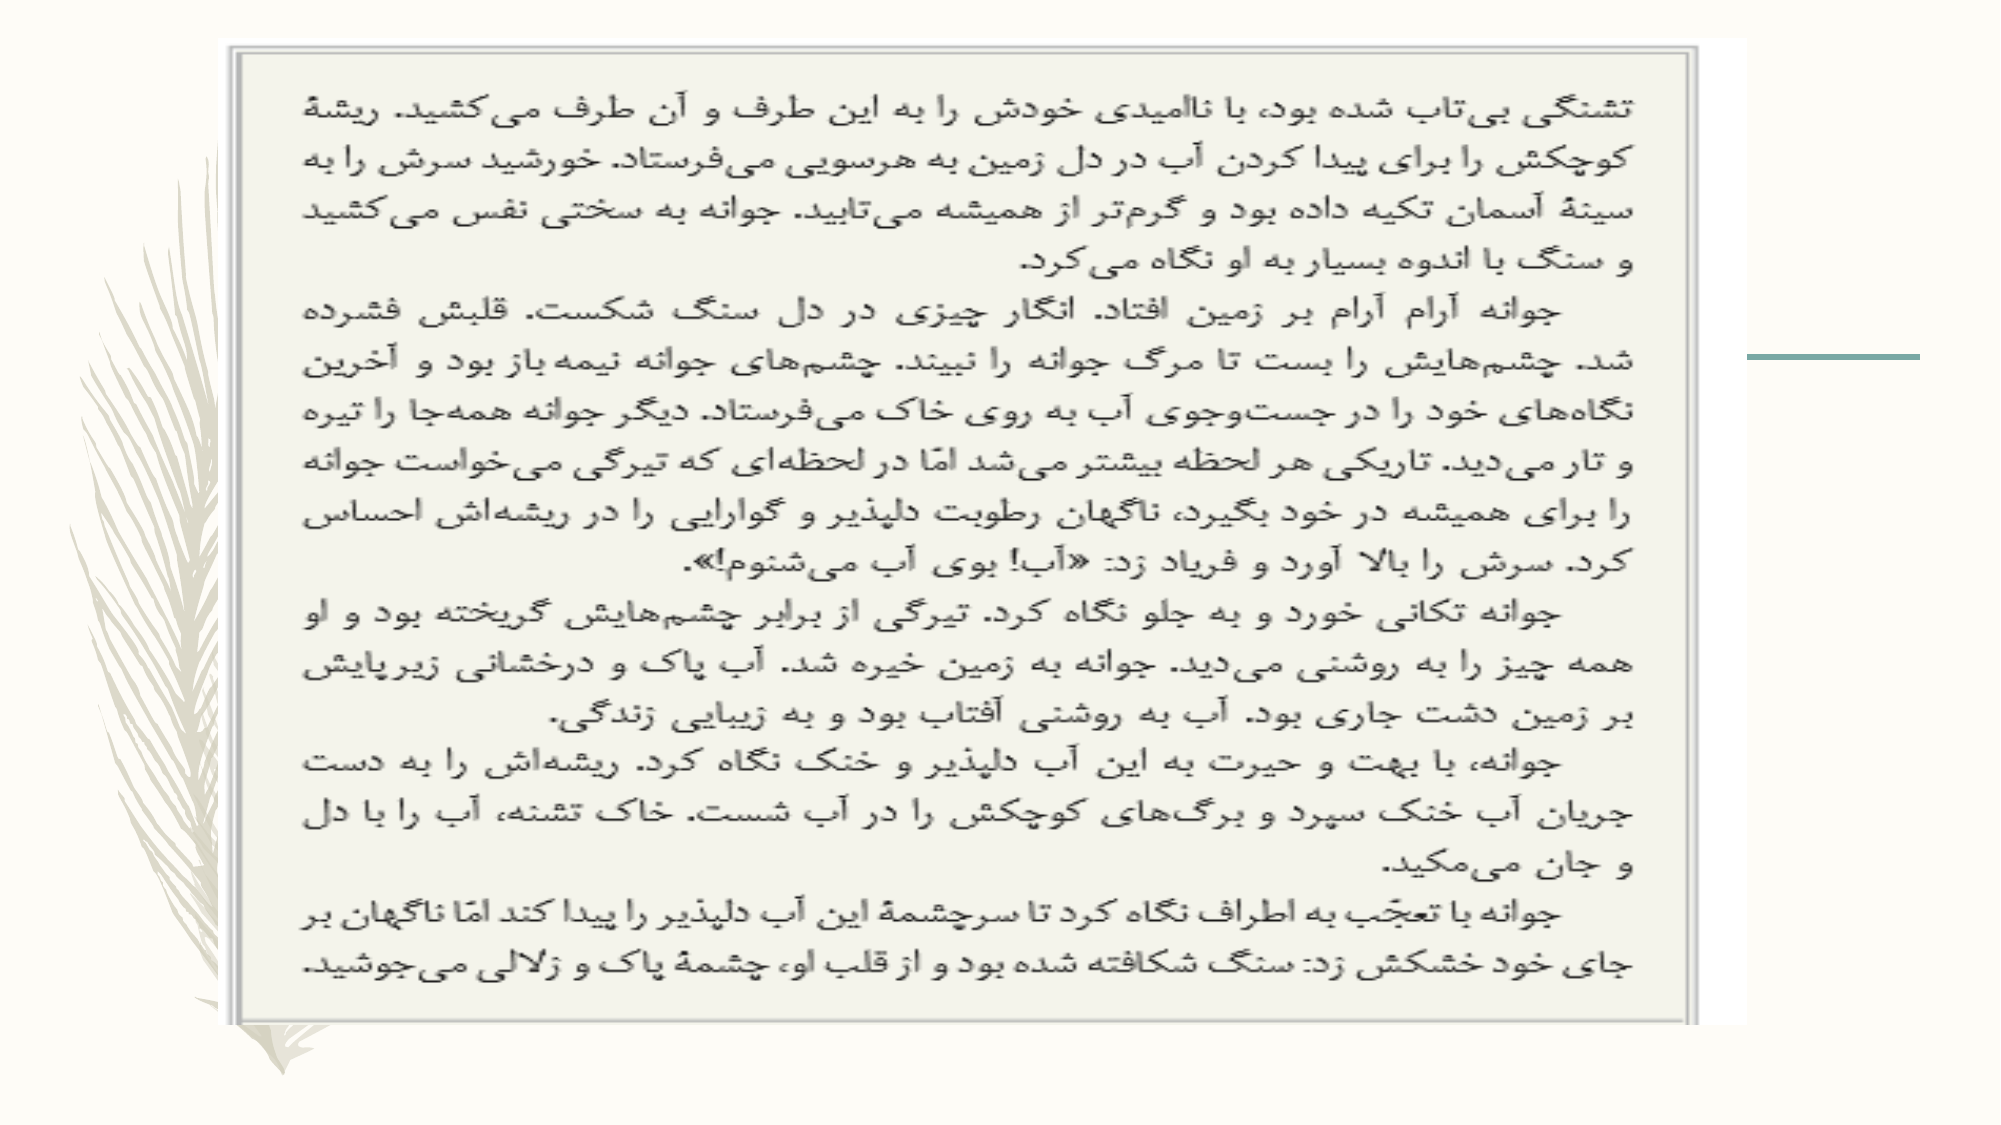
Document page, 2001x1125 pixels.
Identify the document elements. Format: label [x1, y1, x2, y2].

picture [218, 38, 1747, 1025]
